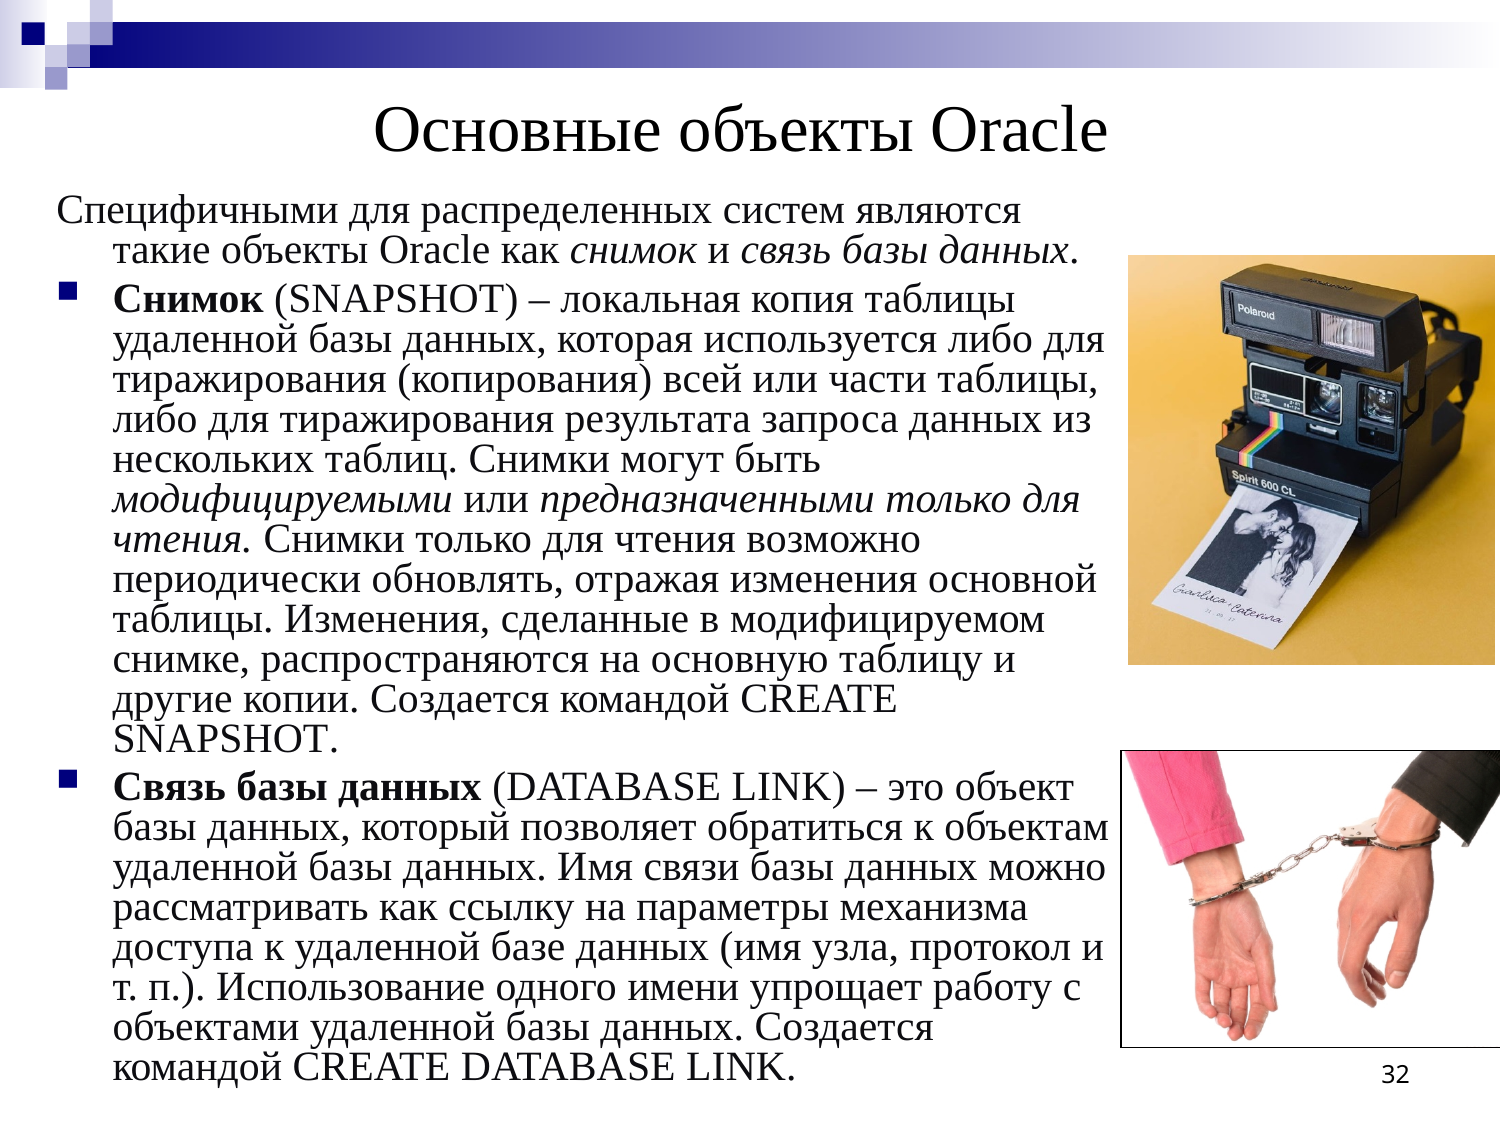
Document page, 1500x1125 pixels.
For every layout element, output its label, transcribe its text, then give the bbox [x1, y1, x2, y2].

picture [1121, 751, 1500, 1048]
picture [1127, 255, 1495, 665]
slide_number 32 [1074, 1025, 1425, 1100]
title Основные объекты Oracle [112, 78, 1388, 173]
list Специфичными для распределенных систем являются такие объекты Oracle как снимок и связь базы данных. Снимок (SNAPSHOT) – локальная копия таблицы удаленной базы данных, которая используется либо для тиражирования (копирования) всей или части таблицы, либо для тиражирования результата запроса данных из нескольких таблиц. Снимки могут быть модифицируемыми или предназначенными только для чтения. Снимки только для чтения возможно периодически обновлять, отражая изменения основной таблицы. Изменения, сделанные в модифицируемом снимке, распространяются на основную таблицу и другие копии. Создается командой CREATE SNAPSHOT. Связь базы данных (DATABASE LINK) – это объект базы данных, который позволяет обратиться к объектам удаленной базы данных. Имя связи базы данных можно рассматривать как ссылку на параметры механизма доступа к удаленной базе данных (имя узла, протокол и т. п.). Использование одного имени упрощает работу с объектами удаленной базы данных. Создается командой CREATE DATABASE LINK. [41, 184, 1128, 988]
